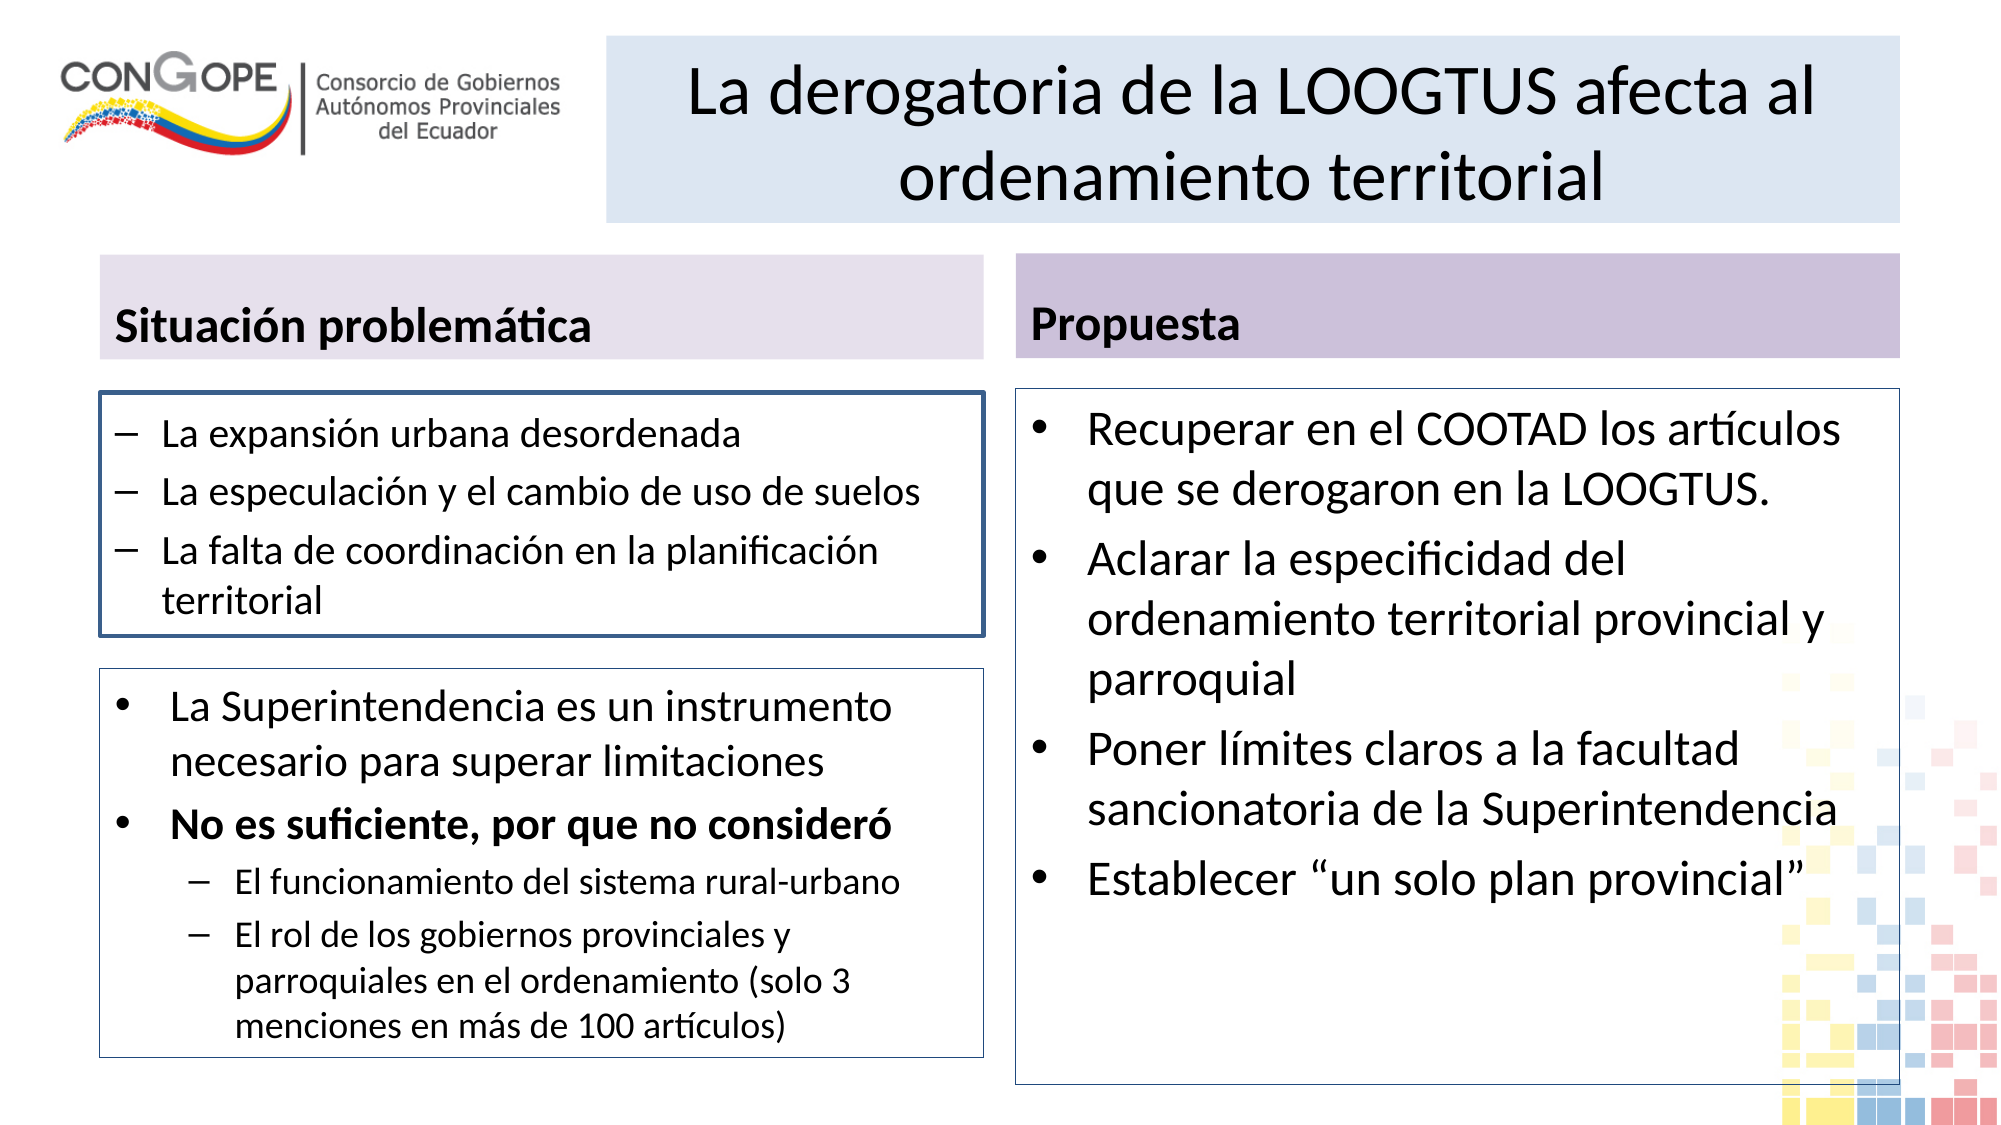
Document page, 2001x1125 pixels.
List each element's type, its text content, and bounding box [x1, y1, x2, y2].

text_box Recuperar en el COOTAD los artículos que se derogaron en la LOOGTUS. Aclarar la especificidad del ordenamiento territorial provincial y parroquial Poner límites claros a la facultad sancionatoria de la Superintendencia Establecer “un solo plan provincial” [1015, 388, 1900, 1085]
text_box Situación problemática [99, 254, 984, 360]
picture [0, 0, 2000, 1125]
text_box La expansión urbana desordenada La especulación y el cambio de uso de suelos La falta de coordinación en la planificación territorial [98, 390, 986, 638]
text_box Propuesta [1015, 253, 1900, 359]
text_box La derogatoria de la LOOGTUS afecta al ordenamiento territorial [606, 35, 1900, 223]
text_box La Superintendencia es un instrumento necesario para superar limitaciones No es suficiente, por que no consideró El funcionamiento del sistema rural-urbano El rol de los gobiernos provinciales y parroquiales en el ordenamiento (solo 3 menciones en más de 100 artículos) [99, 668, 984, 1058]
